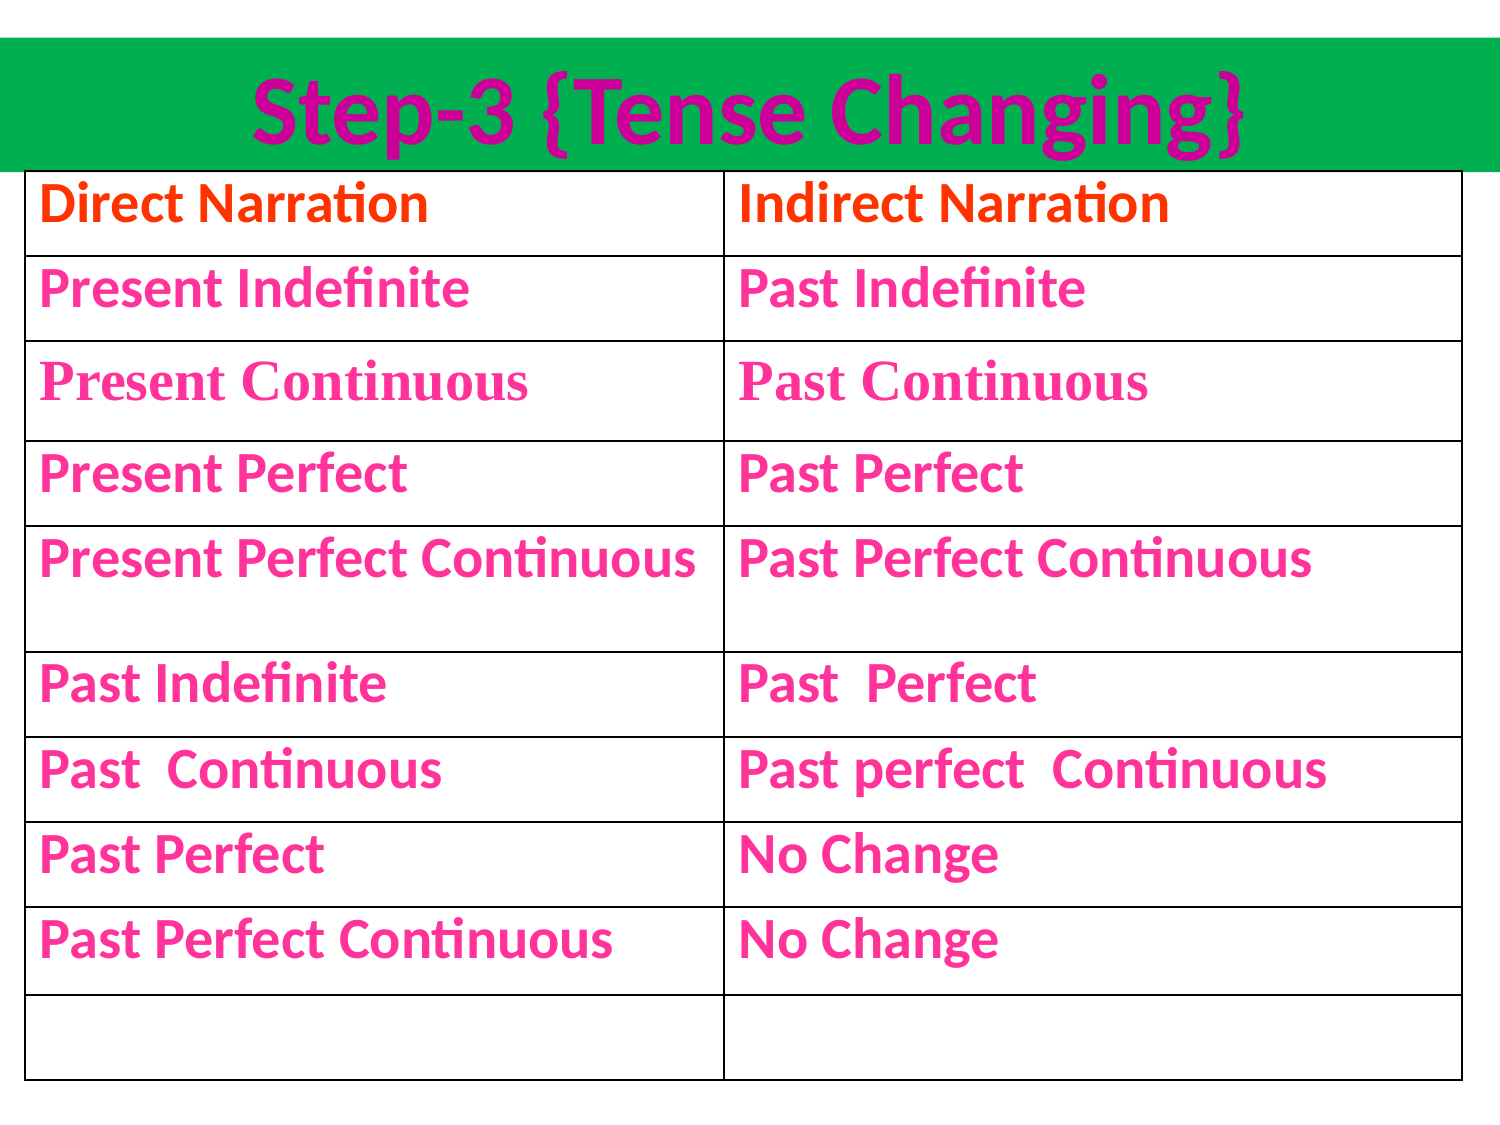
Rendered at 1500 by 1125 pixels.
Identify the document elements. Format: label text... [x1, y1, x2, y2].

table_cell Present Perfect [26, 442, 723, 525]
table_cell Present Perfect Continuous [26, 527, 723, 651]
table_cell No Change [725, 823, 1461, 906]
table_cell Past Perfect [725, 442, 1461, 525]
table_cell [26, 996, 723, 1079]
table_cell Past Perfect [725, 653, 1461, 736]
table_cell Present Continuous [26, 342, 723, 440]
table_cell Past Indefinite [26, 653, 723, 736]
table_cell Past Perfect [26, 823, 723, 906]
text_box Step-3 {Tense Changing} [0, 37, 1500, 173]
table_cell Past Continuous [725, 342, 1461, 440]
table_header Indirect Narration [725, 172, 1461, 255]
table_cell Past Perfect Continuous [26, 908, 723, 994]
table_cell No Change [725, 908, 1461, 994]
table_cell Past Perfect Continuous [725, 527, 1461, 651]
table_cell Present Indefinite [26, 257, 723, 340]
table_header Direct Narration [26, 172, 723, 255]
table_cell [725, 996, 1461, 1079]
table_cell Past perfect Continuous [725, 738, 1461, 821]
table_cell Past Indefinite [725, 257, 1461, 340]
table_cell Past Continuous [26, 738, 723, 821]
